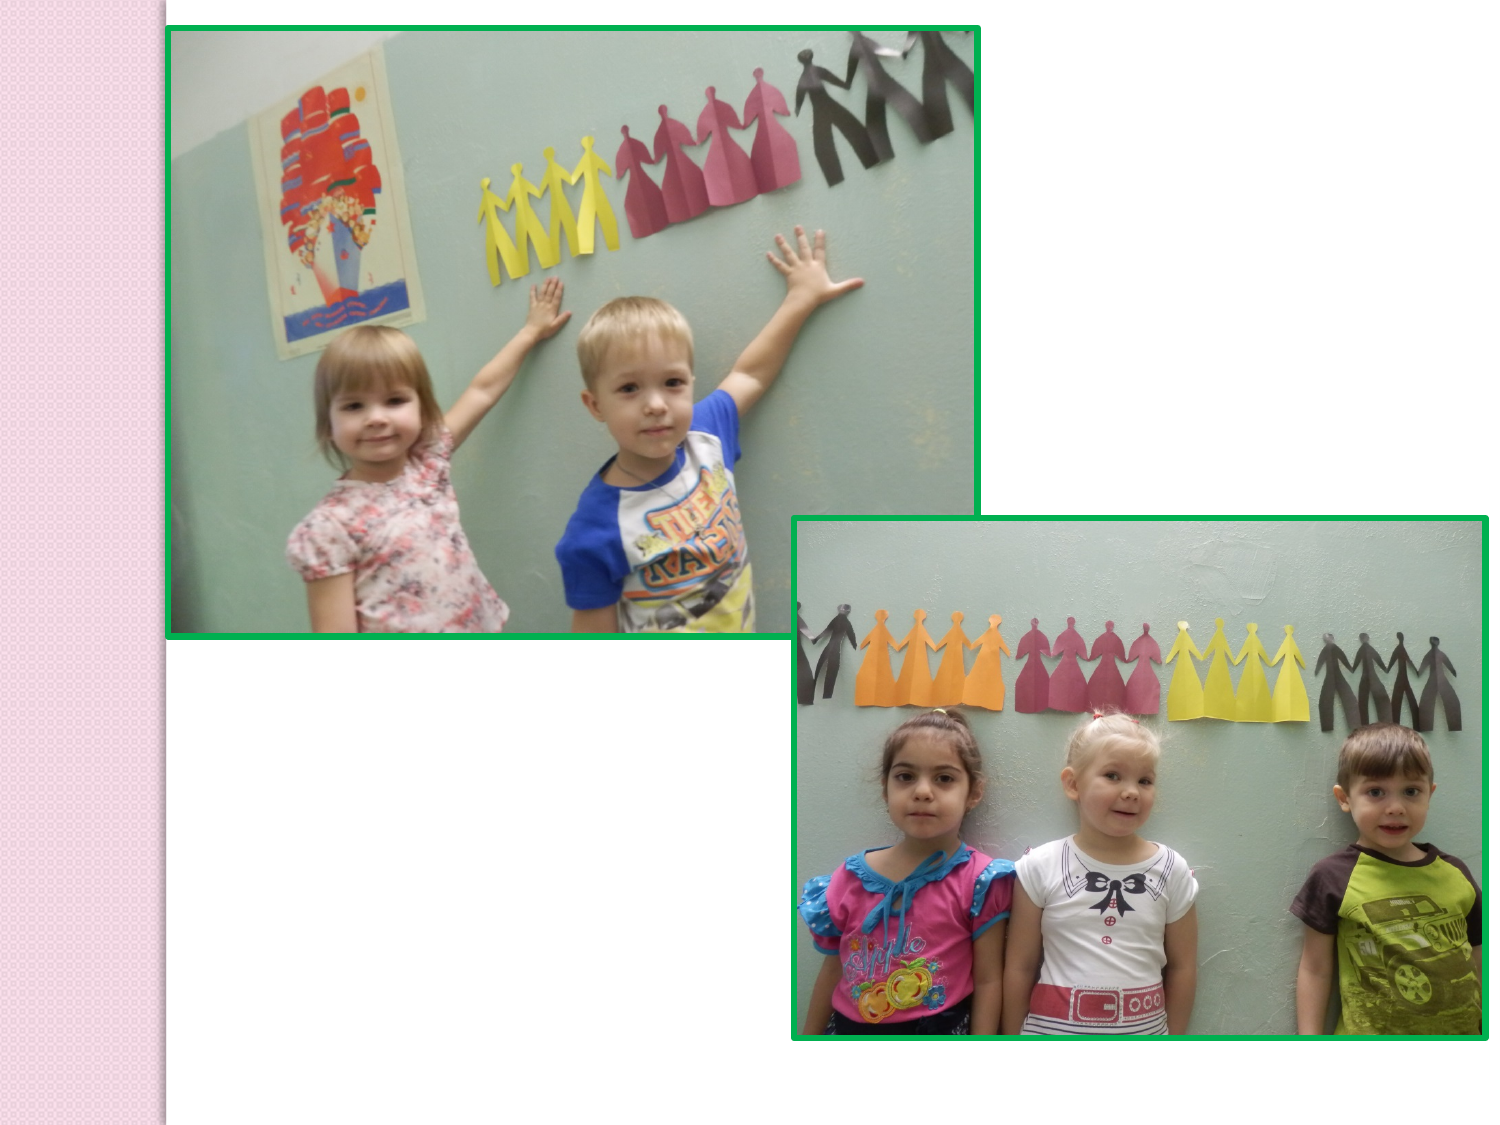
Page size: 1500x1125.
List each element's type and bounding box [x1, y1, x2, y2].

picture [170, 30, 1483, 1036]
